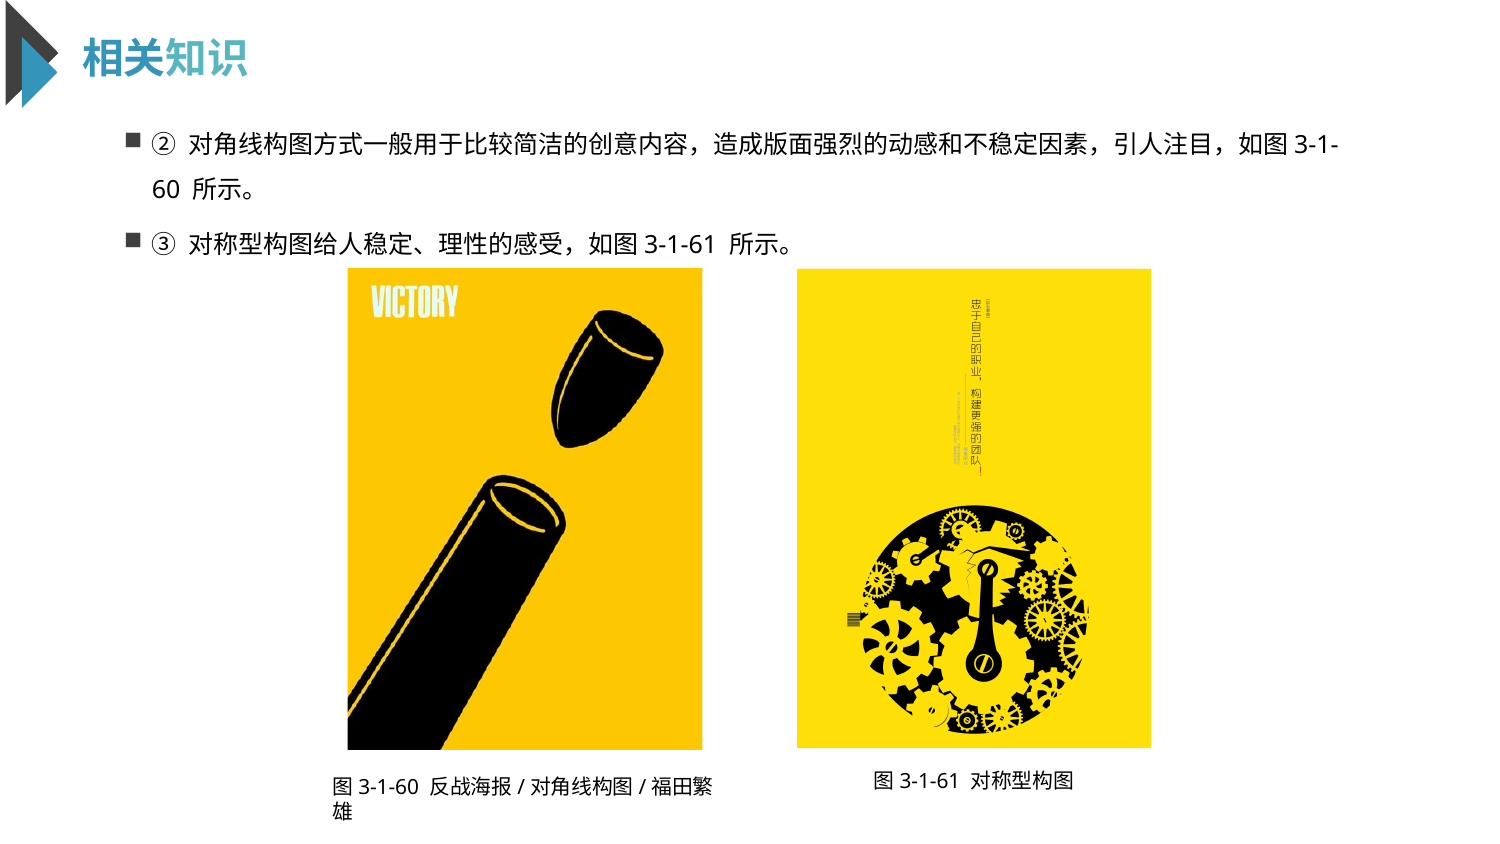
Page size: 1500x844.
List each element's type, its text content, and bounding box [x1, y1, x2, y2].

text_box [5, 0, 59, 106]
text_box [767, 268, 1182, 801]
text_box ② 对角线构图方式一般用于比较简洁的创意内容，造成版面强烈的动感和不稳定因素，引人注目，如图3-1-60 所示。 ③ 对称型构图给人稳定、理性的感受，如图3-1-61 所示。 [123, 113, 1353, 259]
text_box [317, 268, 732, 808]
text_box 相关知识 [82, 31, 250, 83]
text_box [21, 36, 58, 108]
